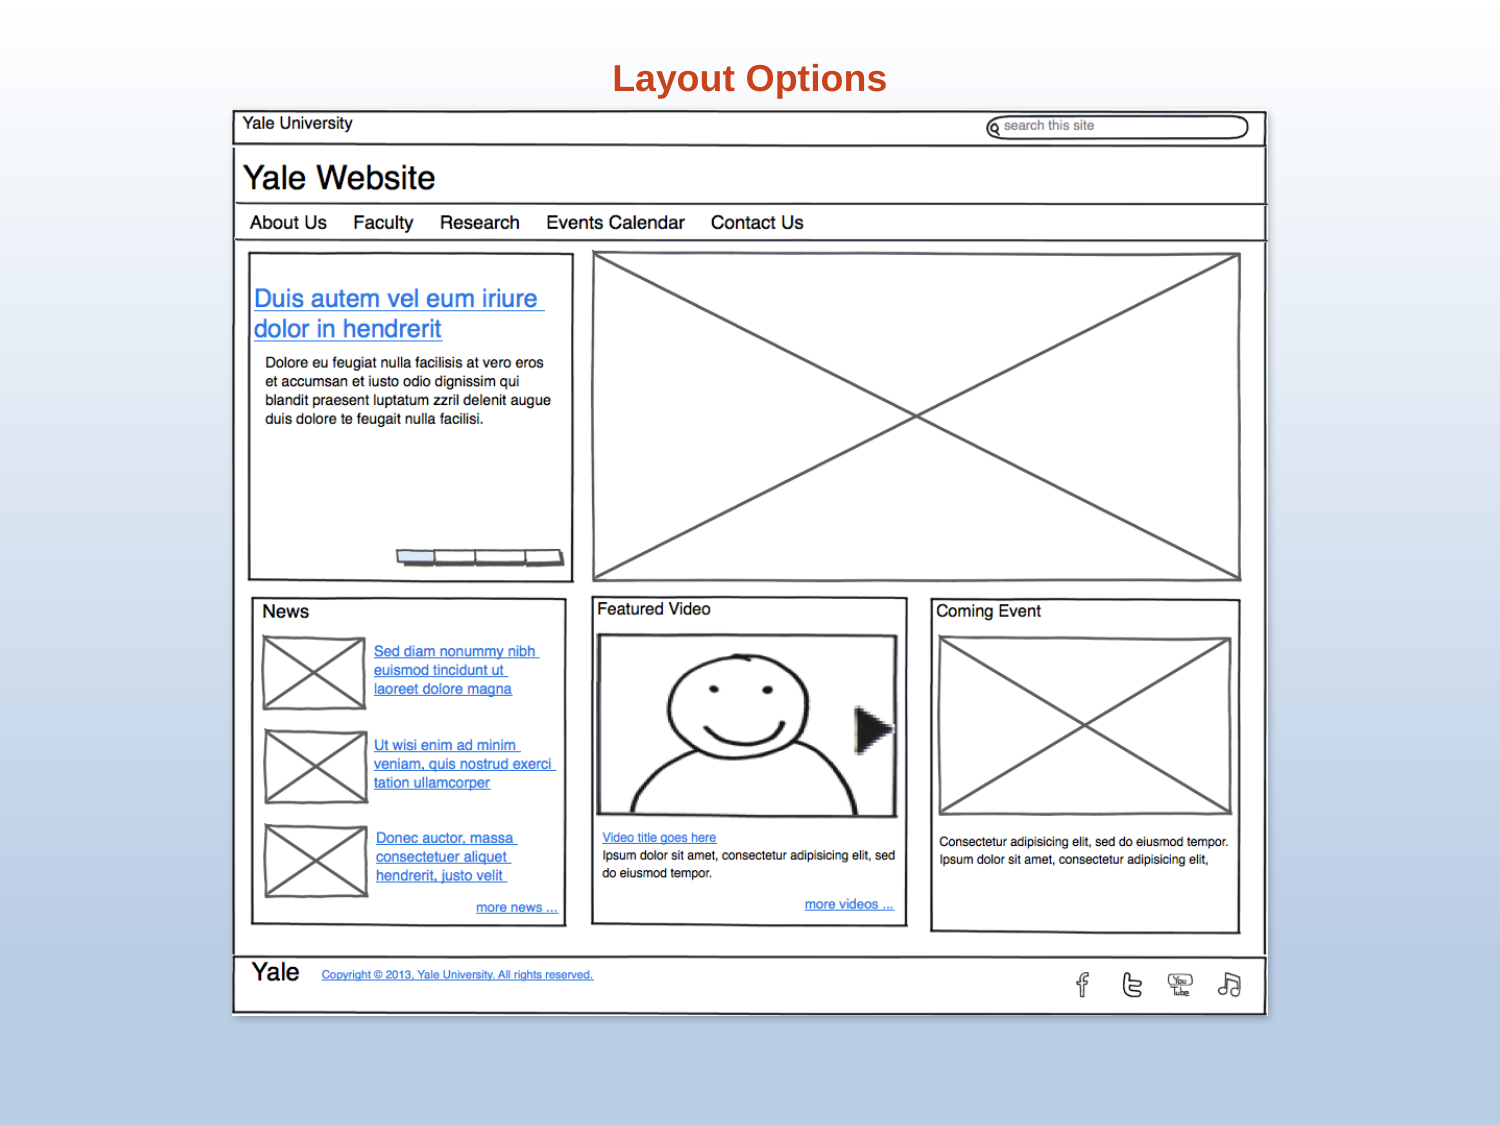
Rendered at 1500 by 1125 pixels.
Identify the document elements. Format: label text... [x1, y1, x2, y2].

picture [232, 109, 1268, 1016]
text_box Layout Options [74, 45, 1425, 109]
